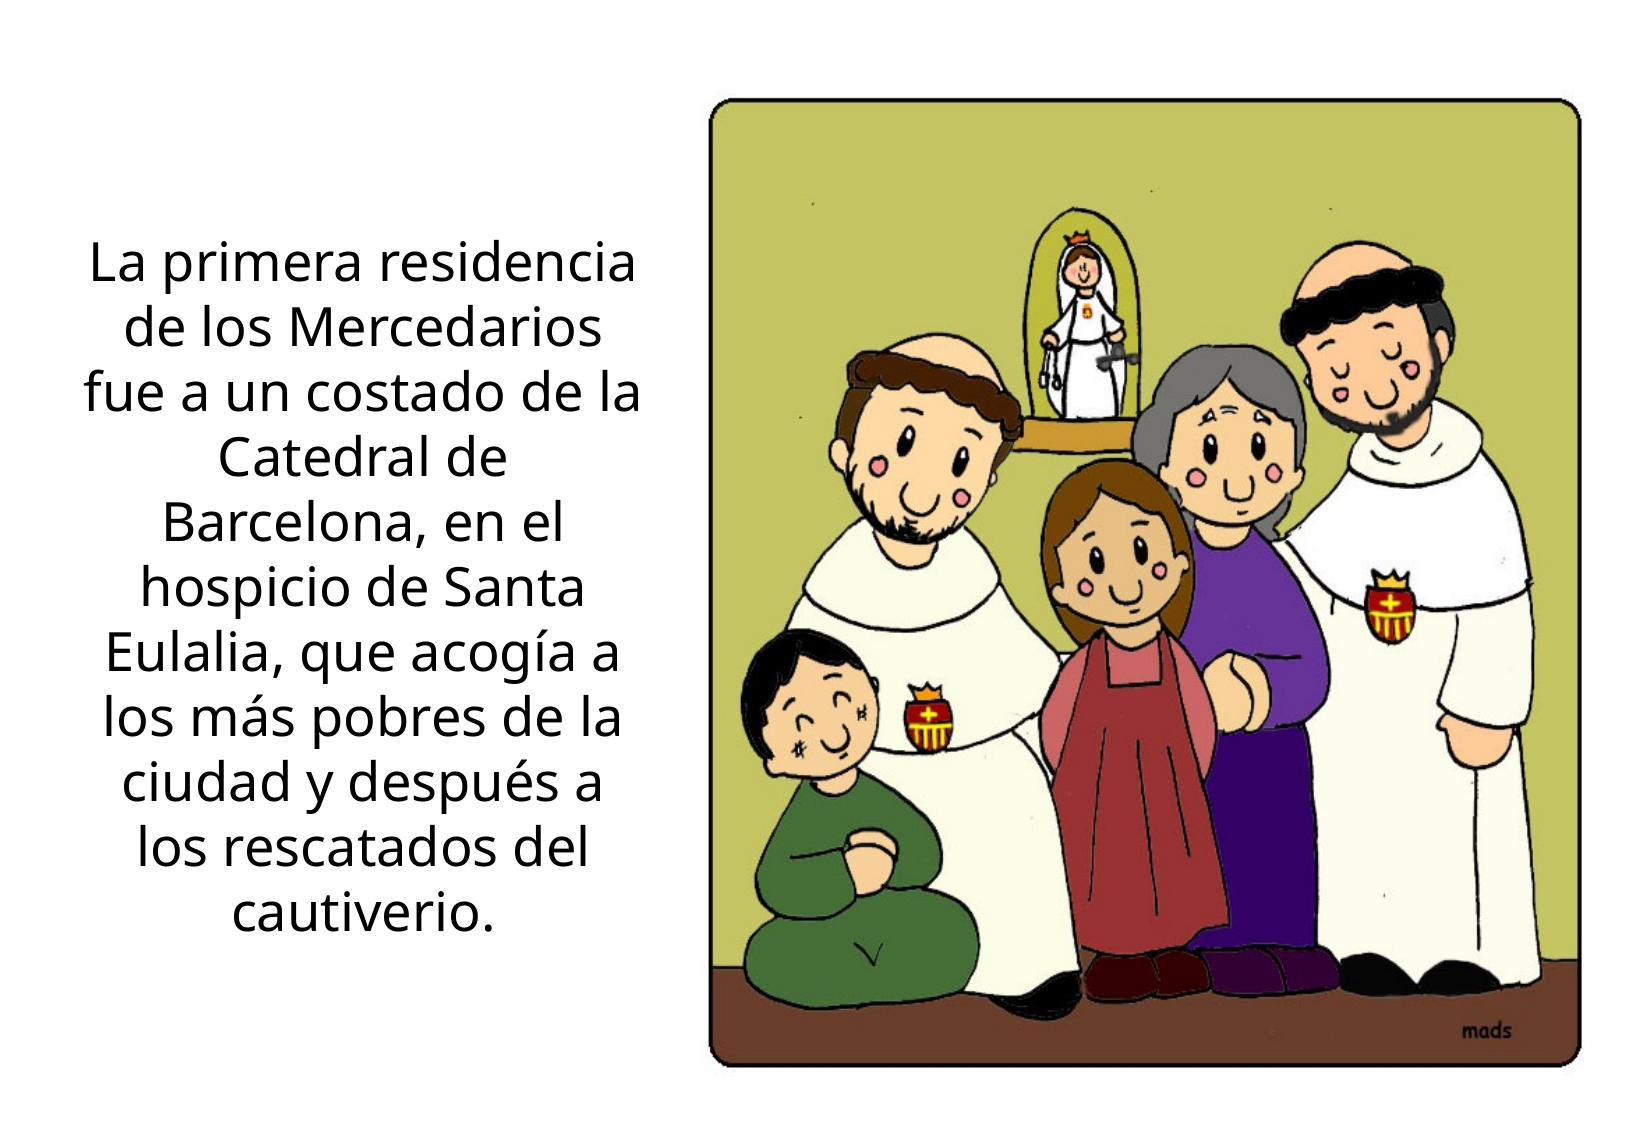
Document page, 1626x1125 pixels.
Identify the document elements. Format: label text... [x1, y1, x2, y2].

picture [681, 66, 1625, 1125]
text_box La primera residencia de los Mercedarios fue a un costado de la Catedral de Barcelona, en el hospicio de Santa Eulalia, que acogía a los más pobres de la ciudad y después a los rescatados del cautiverio. [68, 219, 659, 950]
